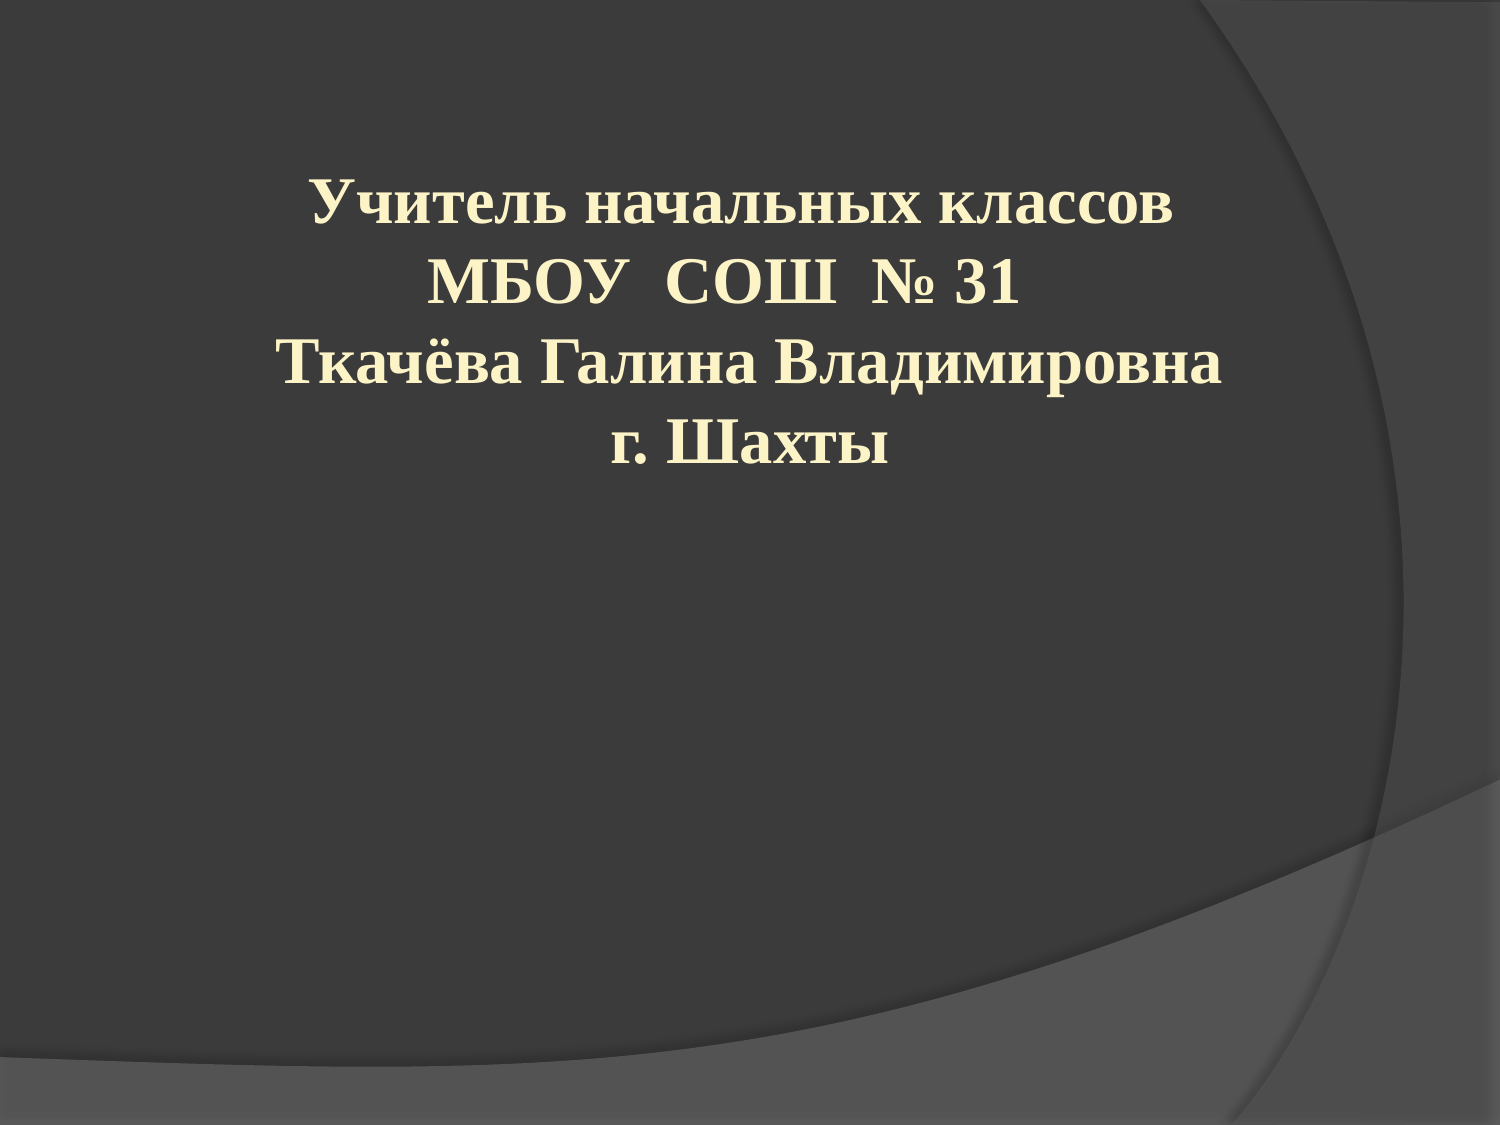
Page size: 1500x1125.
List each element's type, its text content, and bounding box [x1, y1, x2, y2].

title Учитель начальных классов МБОУ СОШ № 31 Ткачёва Галина Владимировна г. Шахты [35, 45, 1465, 668]
